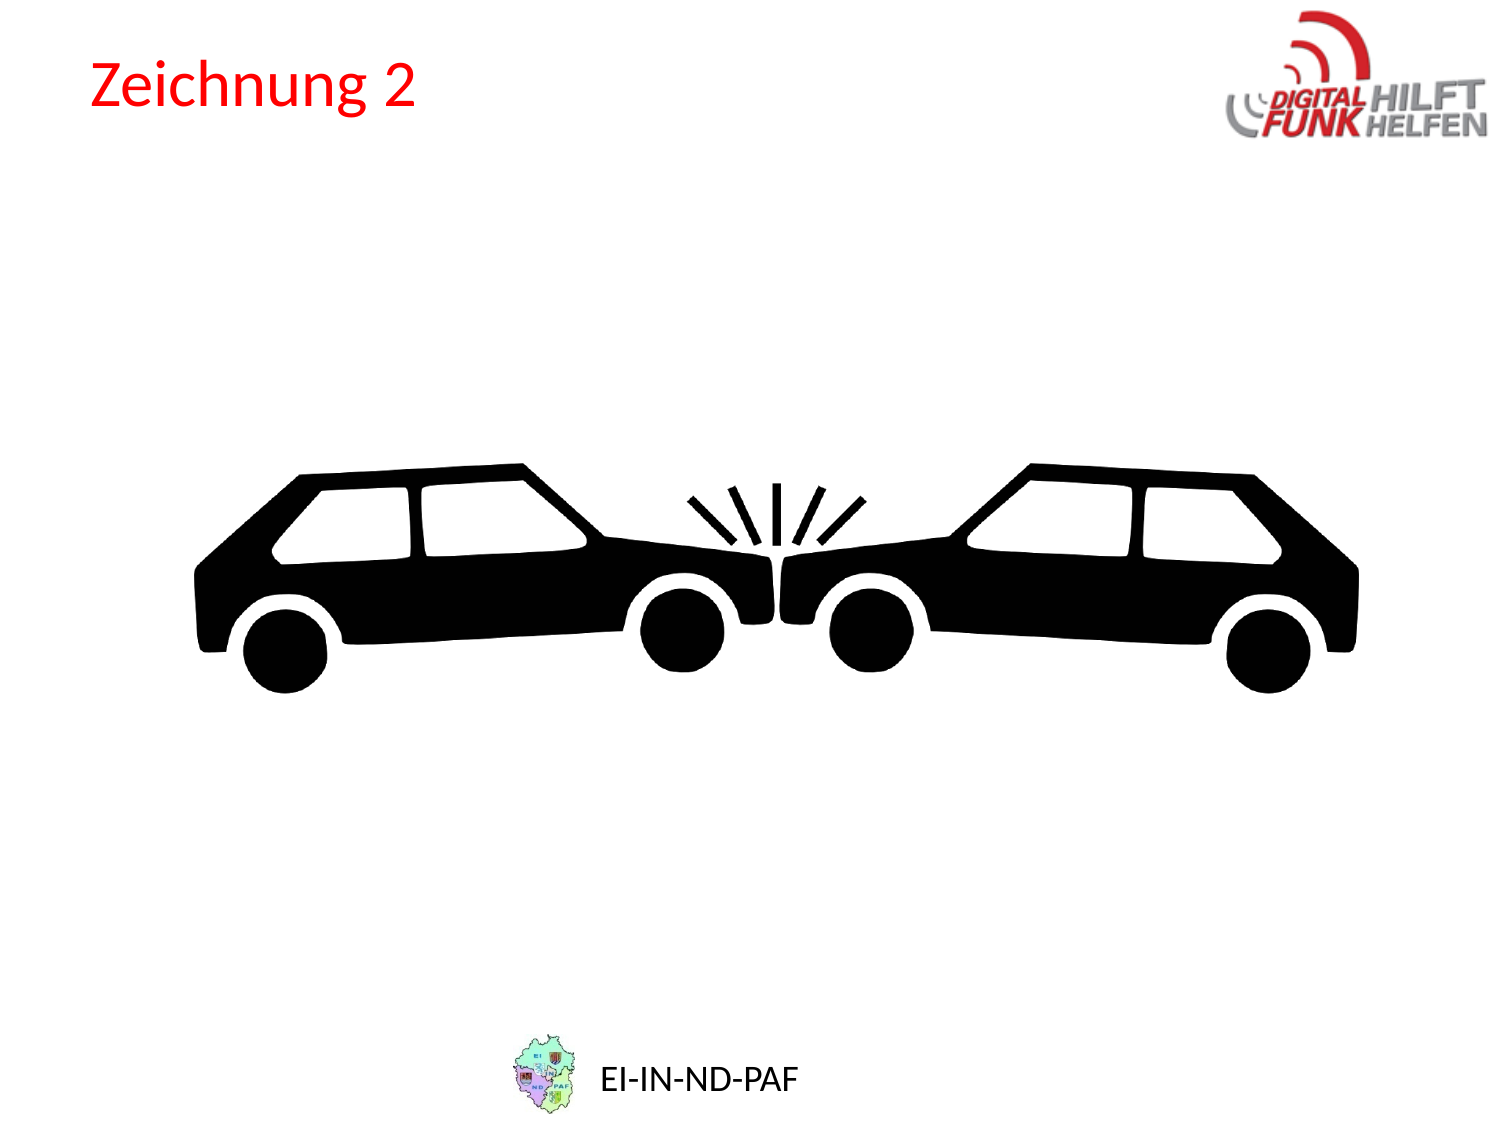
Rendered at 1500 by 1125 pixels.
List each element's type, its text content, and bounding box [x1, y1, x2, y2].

picture [1216, 0, 1500, 154]
picture [513, 1034, 575, 1114]
picture [194, 286, 1359, 870]
title Zeichnung 2 [75, 45, 1425, 114]
